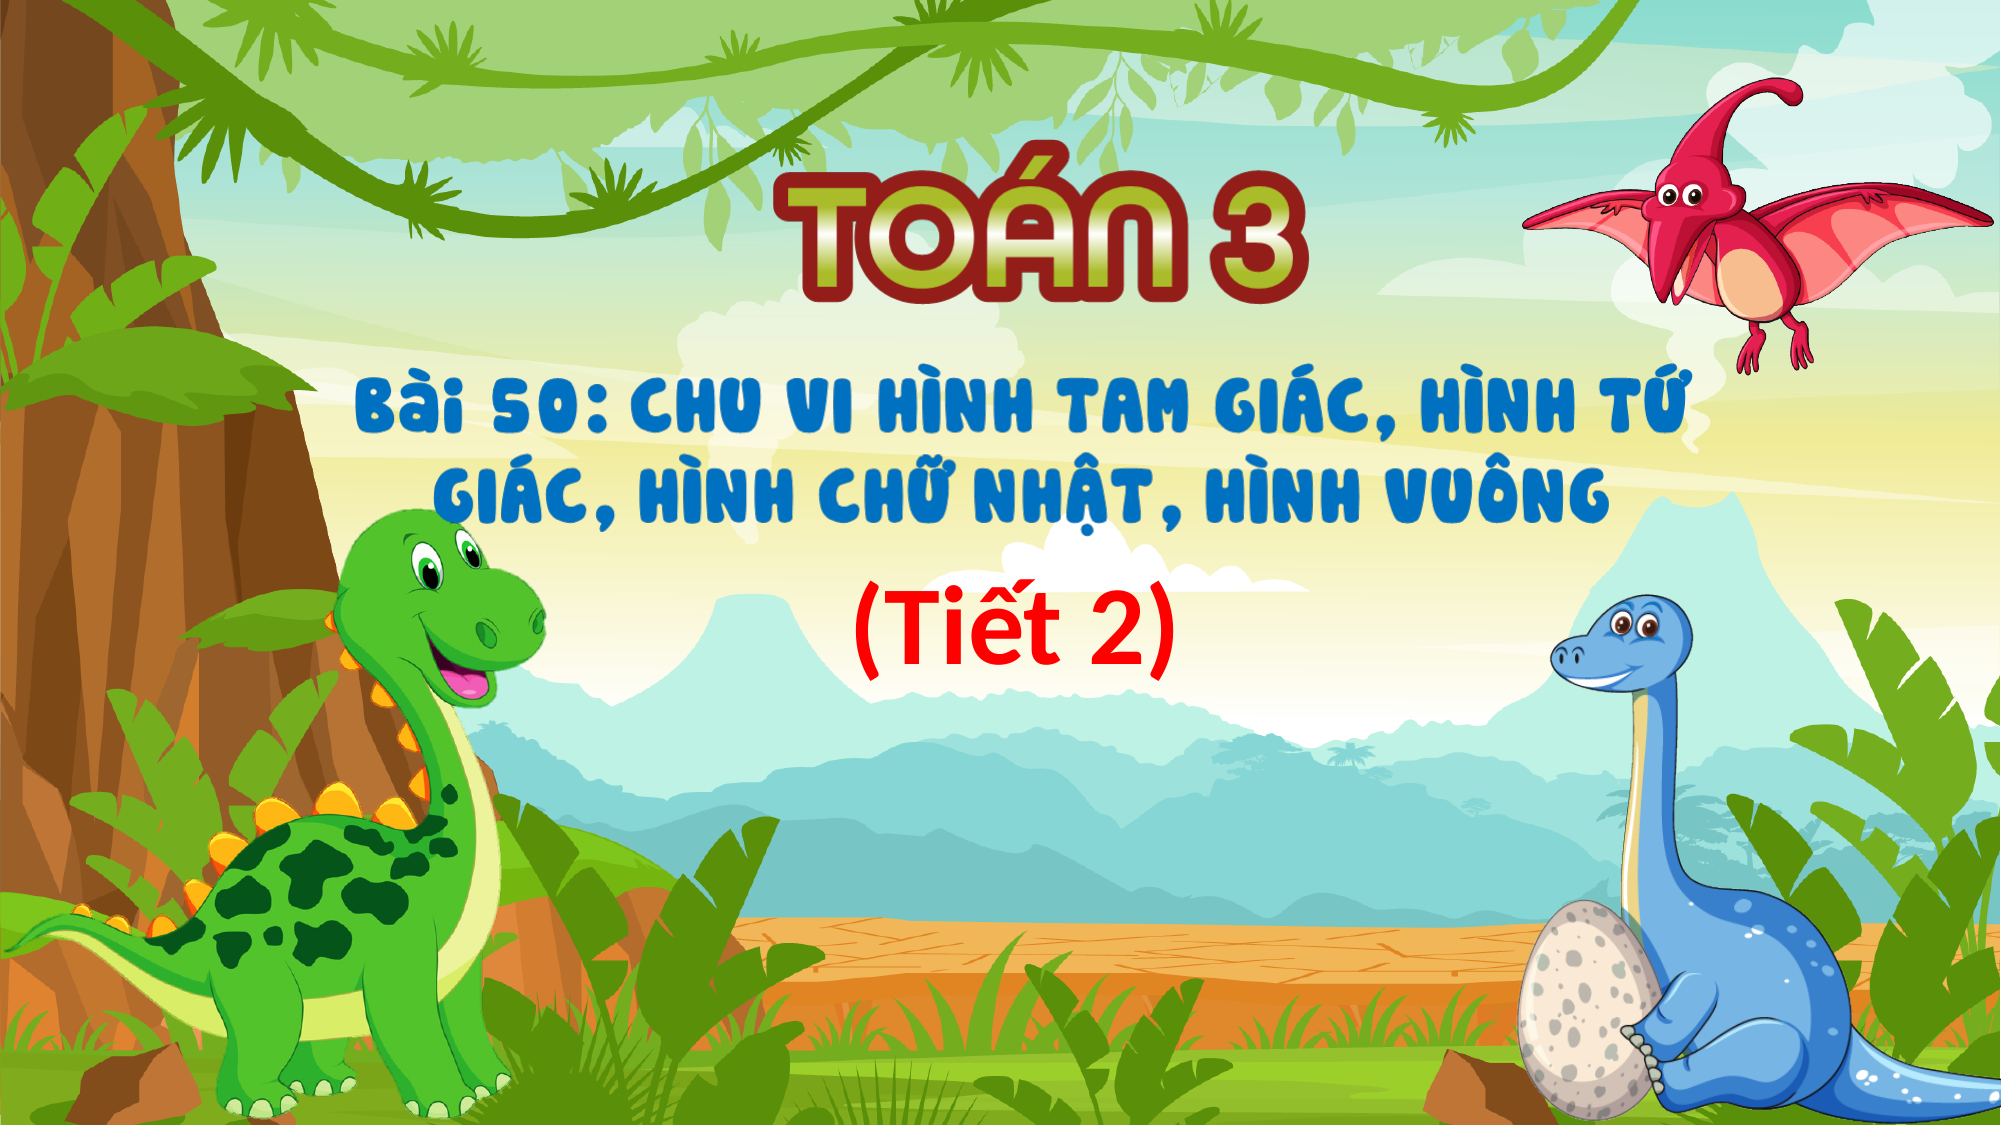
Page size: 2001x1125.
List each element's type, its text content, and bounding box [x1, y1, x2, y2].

text_box (Tiết 2) [628, 581, 1503, 695]
picture [0, 0, 2001, 1125]
